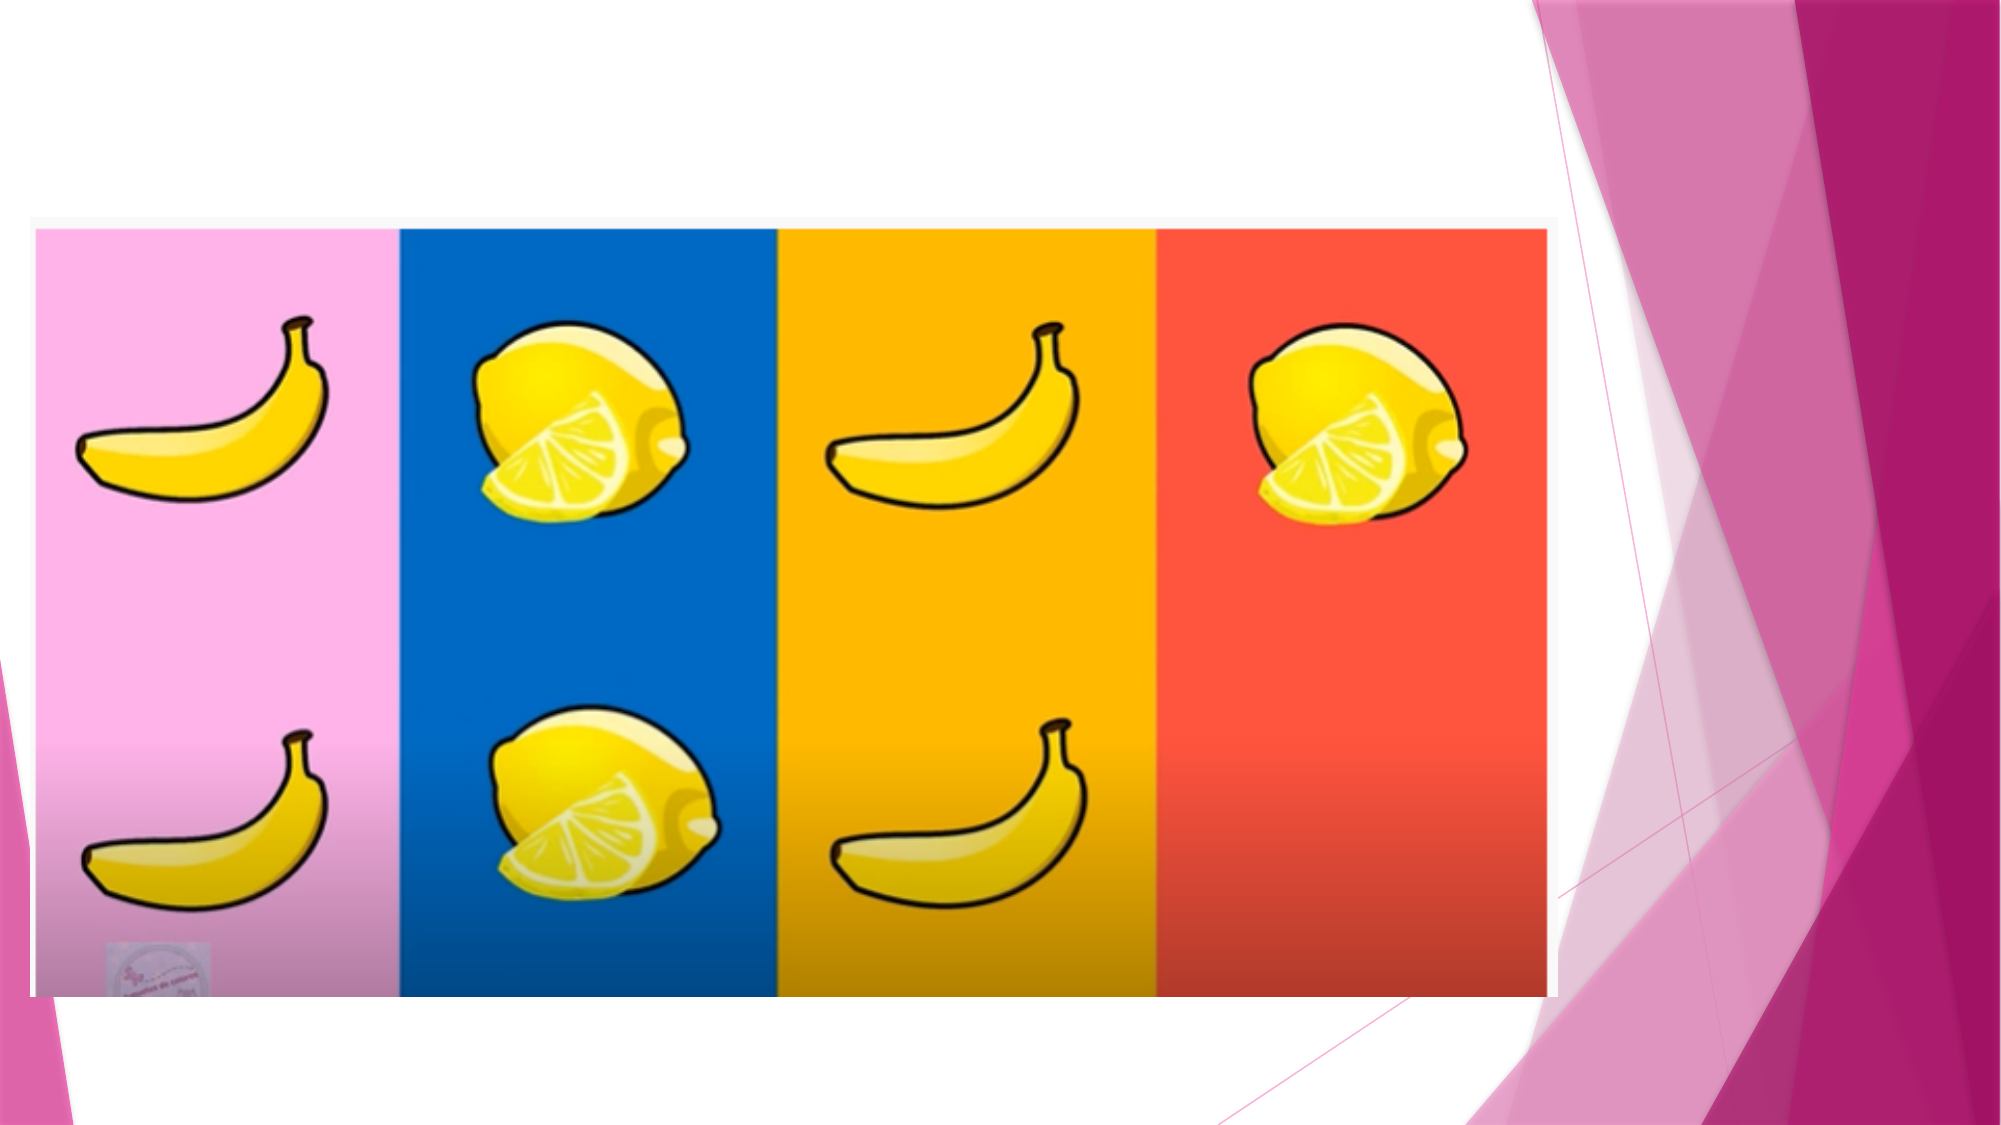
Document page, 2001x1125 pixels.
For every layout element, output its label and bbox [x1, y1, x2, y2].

picture [29, 216, 1559, 998]
